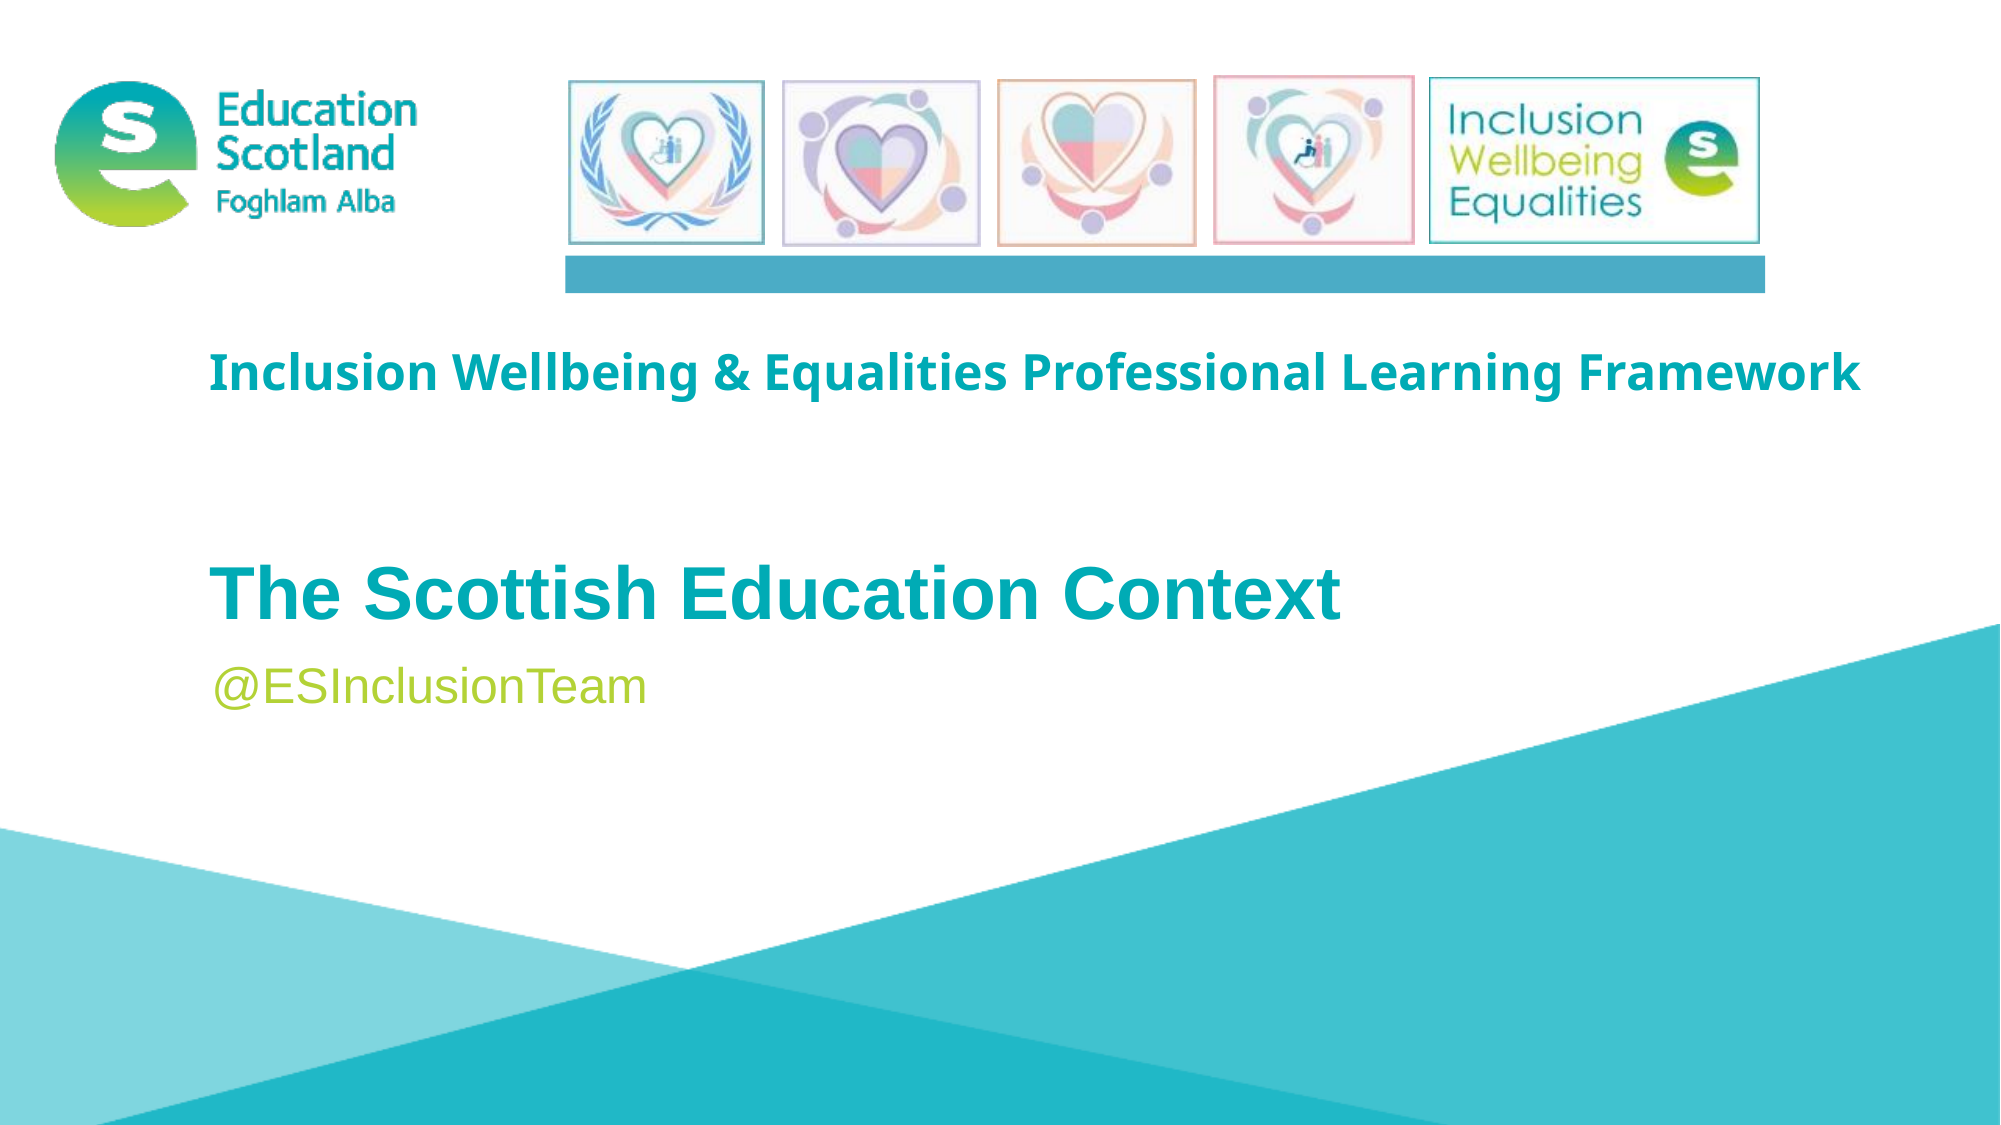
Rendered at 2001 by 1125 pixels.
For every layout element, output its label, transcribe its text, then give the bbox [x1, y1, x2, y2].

title Inclusion Wellbeing & Equalities Professional Learning Framework The Scottish Education Context Essential for All [194, 314, 1982, 624]
picture [1213, 75, 1416, 245]
picture [996, 79, 1197, 247]
picture [0, 624, 2000, 1125]
picture [781, 79, 981, 247]
picture [1428, 77, 1760, 245]
text_box [563, 253, 1767, 295]
picture [45, 77, 425, 238]
picture [568, 80, 765, 246]
